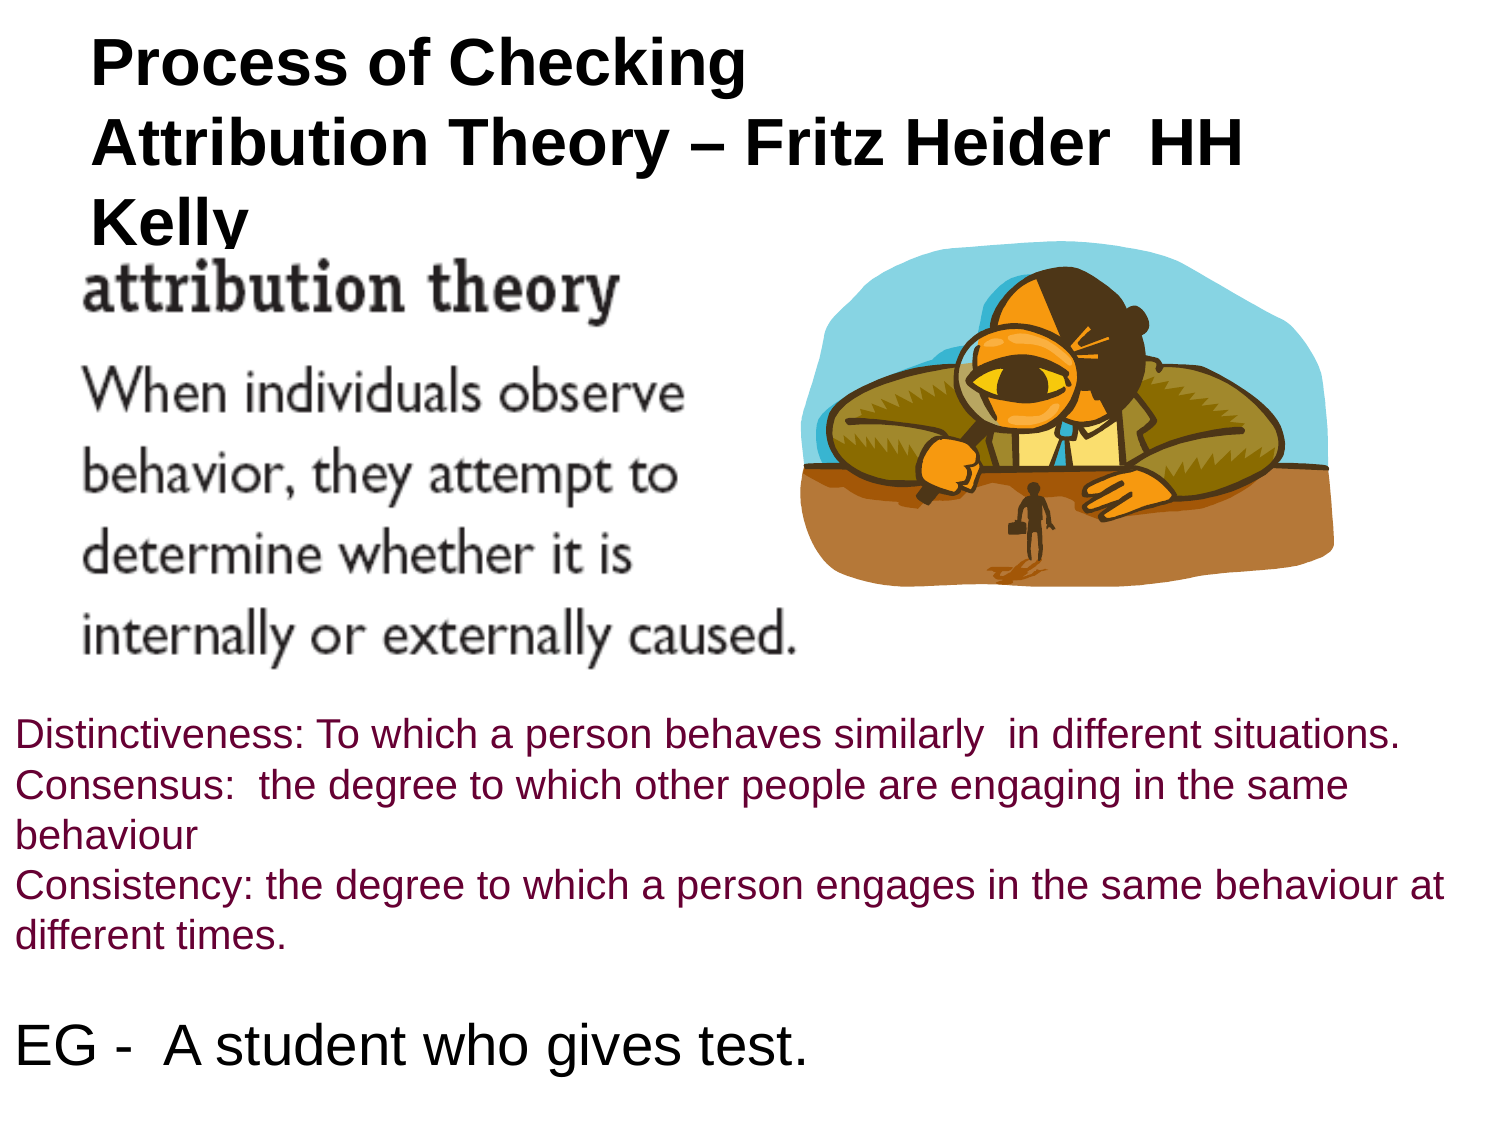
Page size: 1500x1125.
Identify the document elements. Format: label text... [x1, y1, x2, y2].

text_box Distinctiveness: To which a person behaves similarly in different situations. Consensus: the degree to which other people are engaging in the same behaviour Consistency: the degree to which a person engages in the same behaviour at different times. [0, 699, 1500, 965]
text_box EG - A student who gives test. [0, 999, 975, 1125]
title Process of Checking Attribution Theory – Fritz Heider HH Kelly [74, 44, 1426, 233]
picture [74, 237, 1338, 678]
